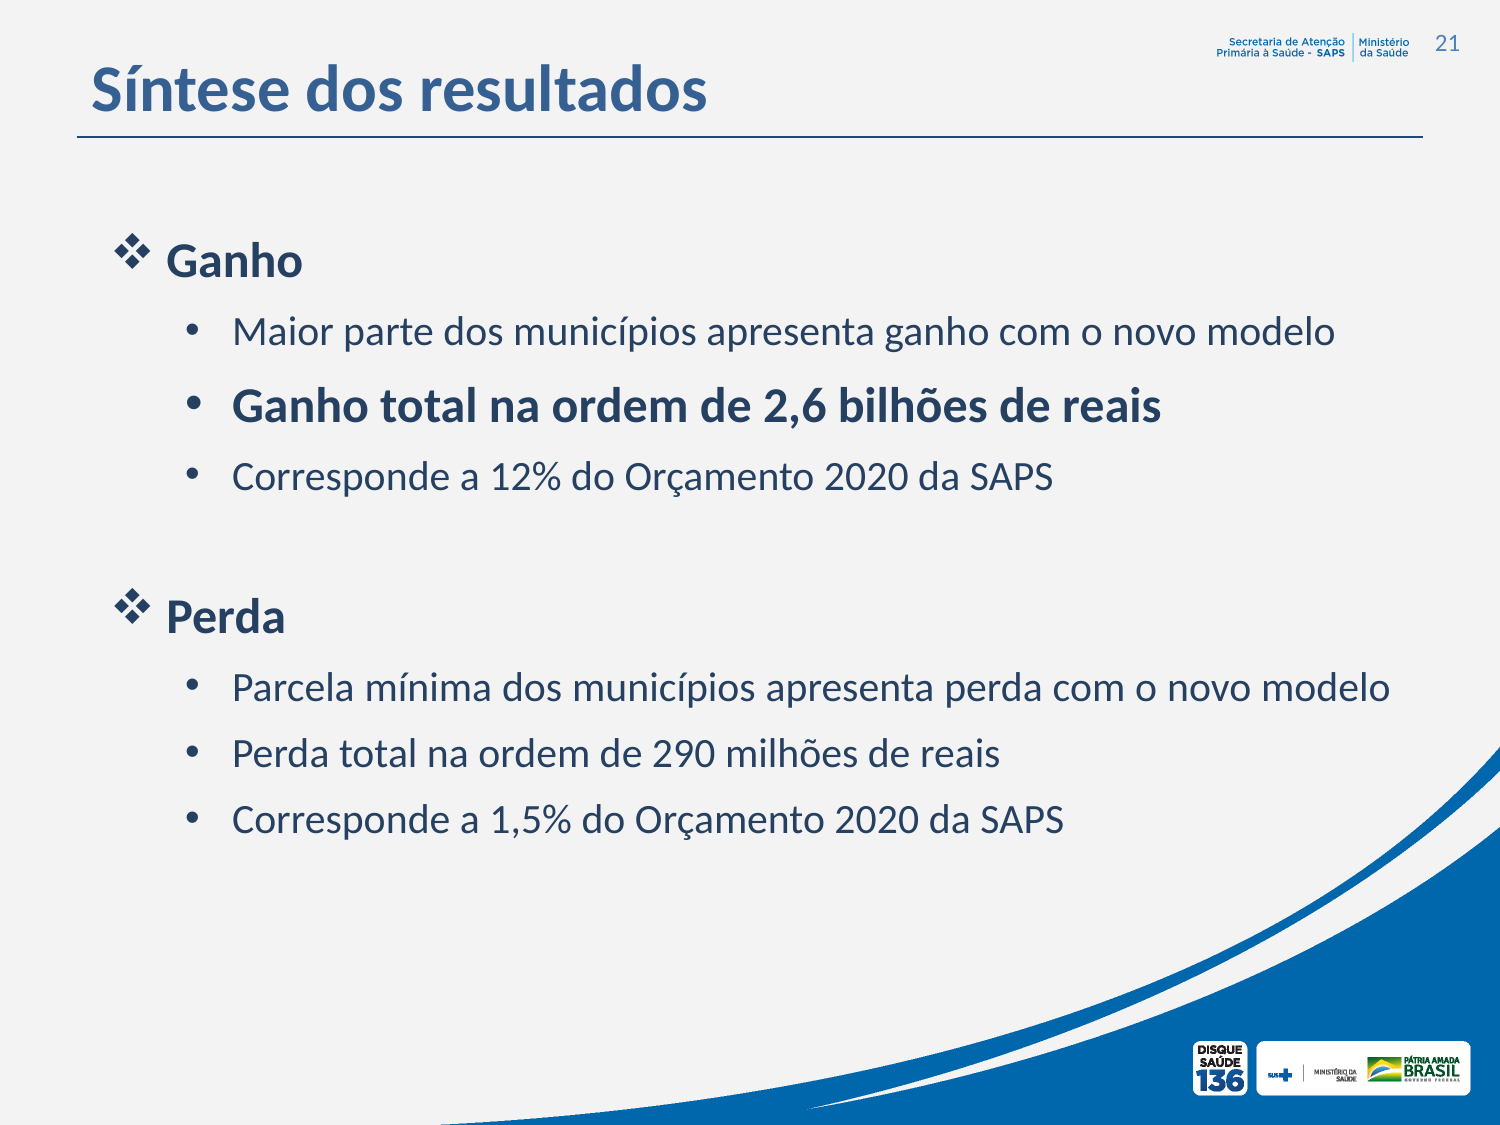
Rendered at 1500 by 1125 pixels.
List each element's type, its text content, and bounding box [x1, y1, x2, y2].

picture [0, 0, 1500, 1125]
list Ganho Maior parte dos municípios apresenta ganho com o novo modelo Ganho total na ordem de 2,6 bilhões de reais Corresponde a 12% do Orçamento 2020 da SAPS Perda Parcela mínima dos municípios apresenta perda com o novo modelo Perda total na ordem de 290 milhões de reais Corresponde a 1,5% do Orçamento 2020 da SAPS [95, 208, 1407, 851]
text_box Síntese dos resultados [76, 14, 1500, 166]
slide_number 21 [1125, 11, 1476, 71]
